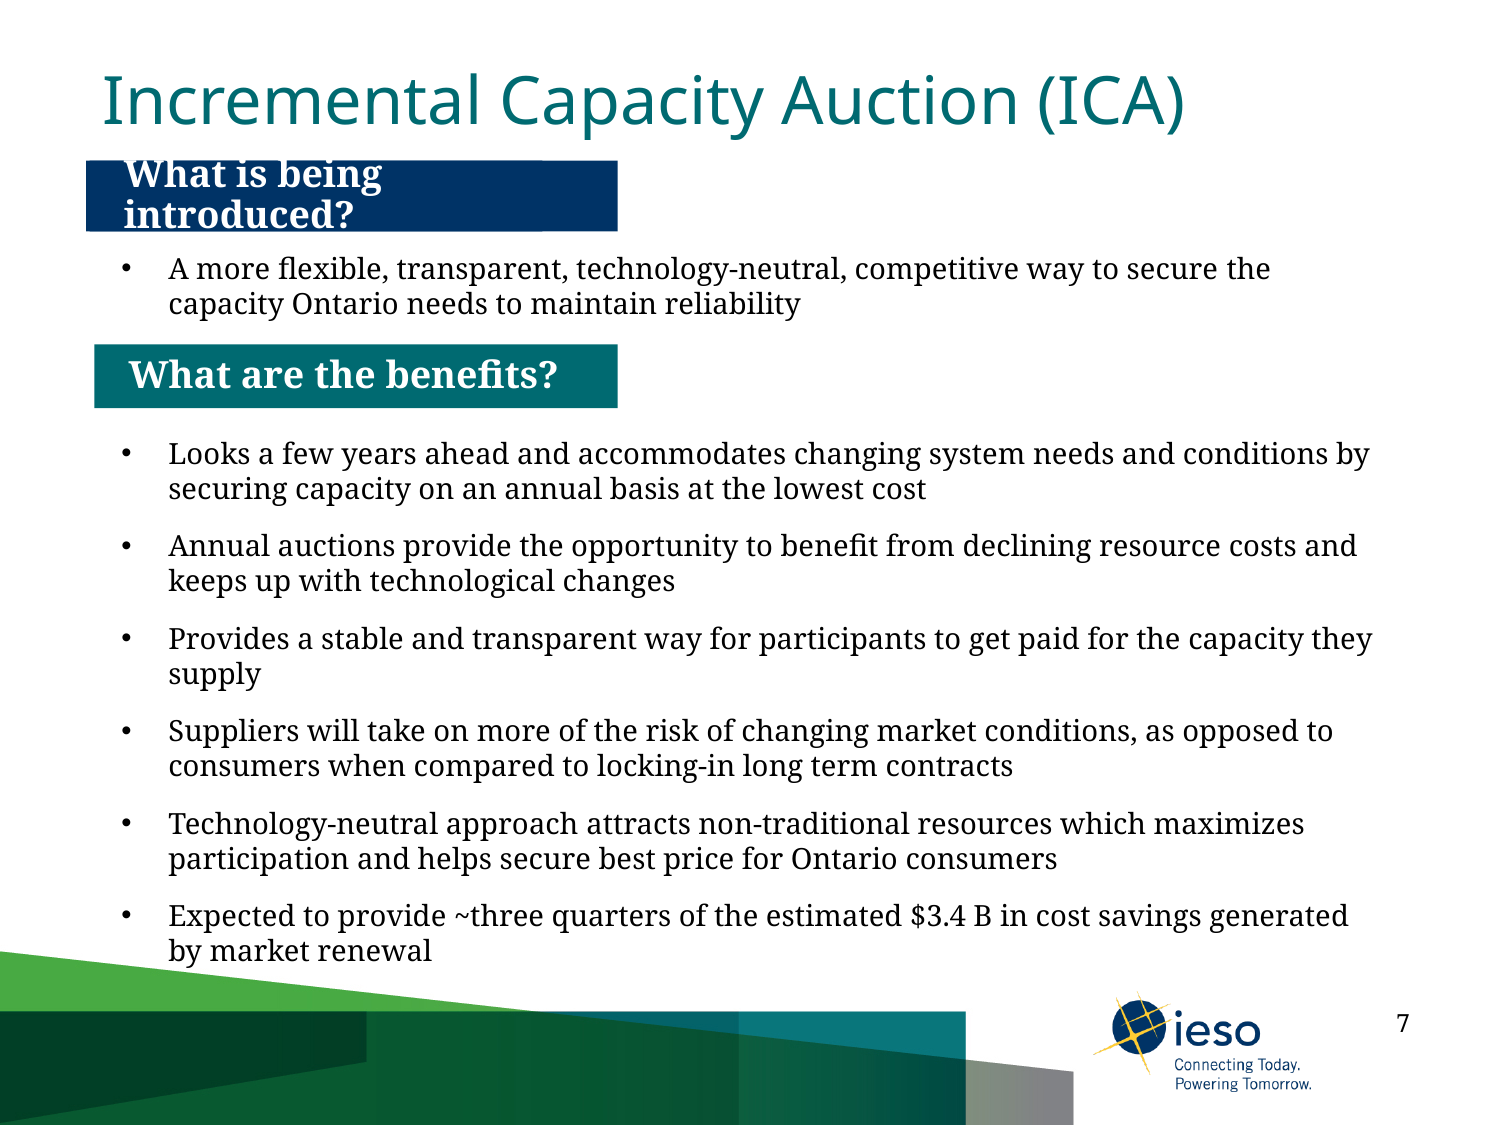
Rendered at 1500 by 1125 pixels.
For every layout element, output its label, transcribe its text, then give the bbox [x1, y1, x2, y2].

text_box Looks a few years ahead and accommodates changing system needs and conditions by securing capacity on an annual basis at the lowest cost Annual auctions provide the opportunity to benefit from declining resource costs and keeps up with technological changes Provides a stable and transparent way for participants to get paid for the capacity they supply Suppliers will take on more of the risk of changing market conditions, as opposed to consumers when compared to locking-in long term contracts Technology-neutral approach attracts non-traditional resources which maximizes participation and helps secure best price for Ontario consumers Expected to provide ~three quarters of the estimated $3.4 B in cost savings generated by market renewal [62, 376, 1438, 1003]
slide_number 7 [1337, 1003, 1426, 1088]
text_box What are the benefits? [94, 344, 618, 409]
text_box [85, 160, 618, 232]
text_box A more flexible, transparent, technology-neutral, competitive way to secure the capacity Ontario needs to maintain reliability [62, 191, 1413, 356]
picture [0, 928, 1088, 1125]
list Incremental Capacity Auction (ICA) [87, 50, 1425, 175]
picture [1093, 1003, 1311, 1092]
